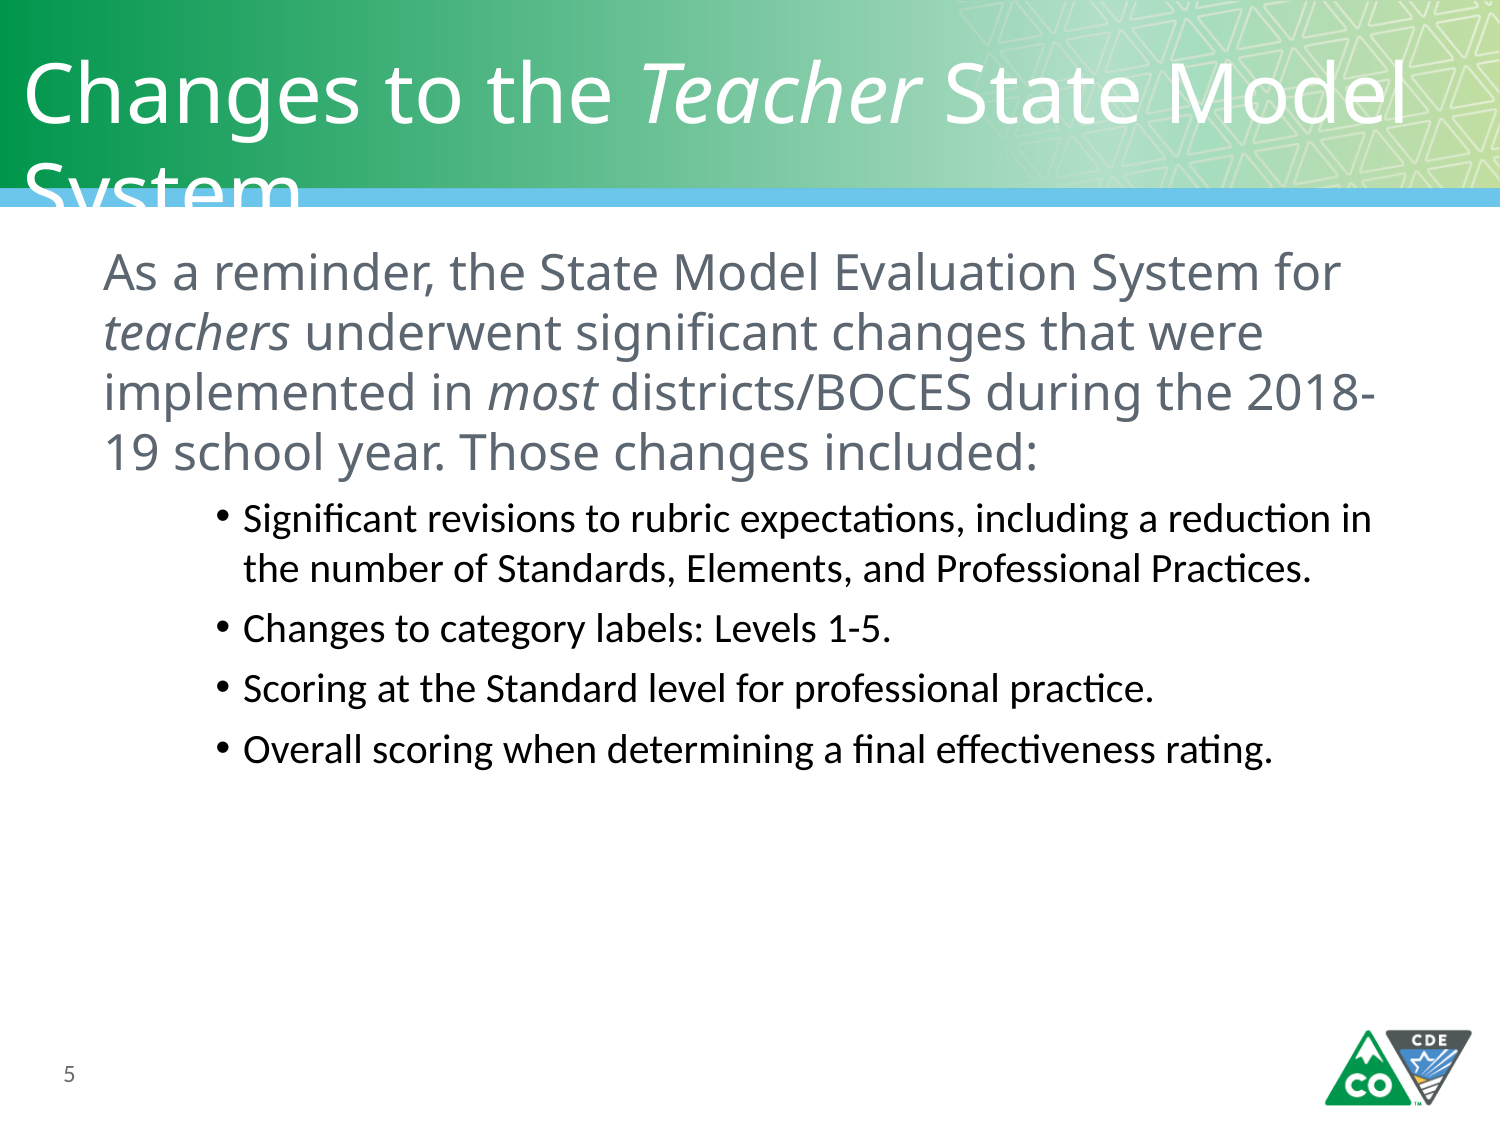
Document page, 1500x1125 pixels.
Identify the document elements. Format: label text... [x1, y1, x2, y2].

title Changes to the Teacher State Model System [22, 40, 1456, 157]
slide_number 5 [36, 1042, 104, 1103]
picture [0, 0, 1500, 207]
picture [1312, 1021, 1482, 1113]
list As a reminder, the State Model Evaluation System for teachers underwent significant changes that were implemented in most districts/BOCES during the 2018-19 school year. Those changes included: Significant revisions to rubric expectations, including a reduction in the number of Standards, Elements, and Professional Practices. Changes to category labels: Levels 1-5. Scoring at the Standard level for professional practice. Overall scoring when determining a final effectiveness rating. [103, 239, 1397, 1025]
